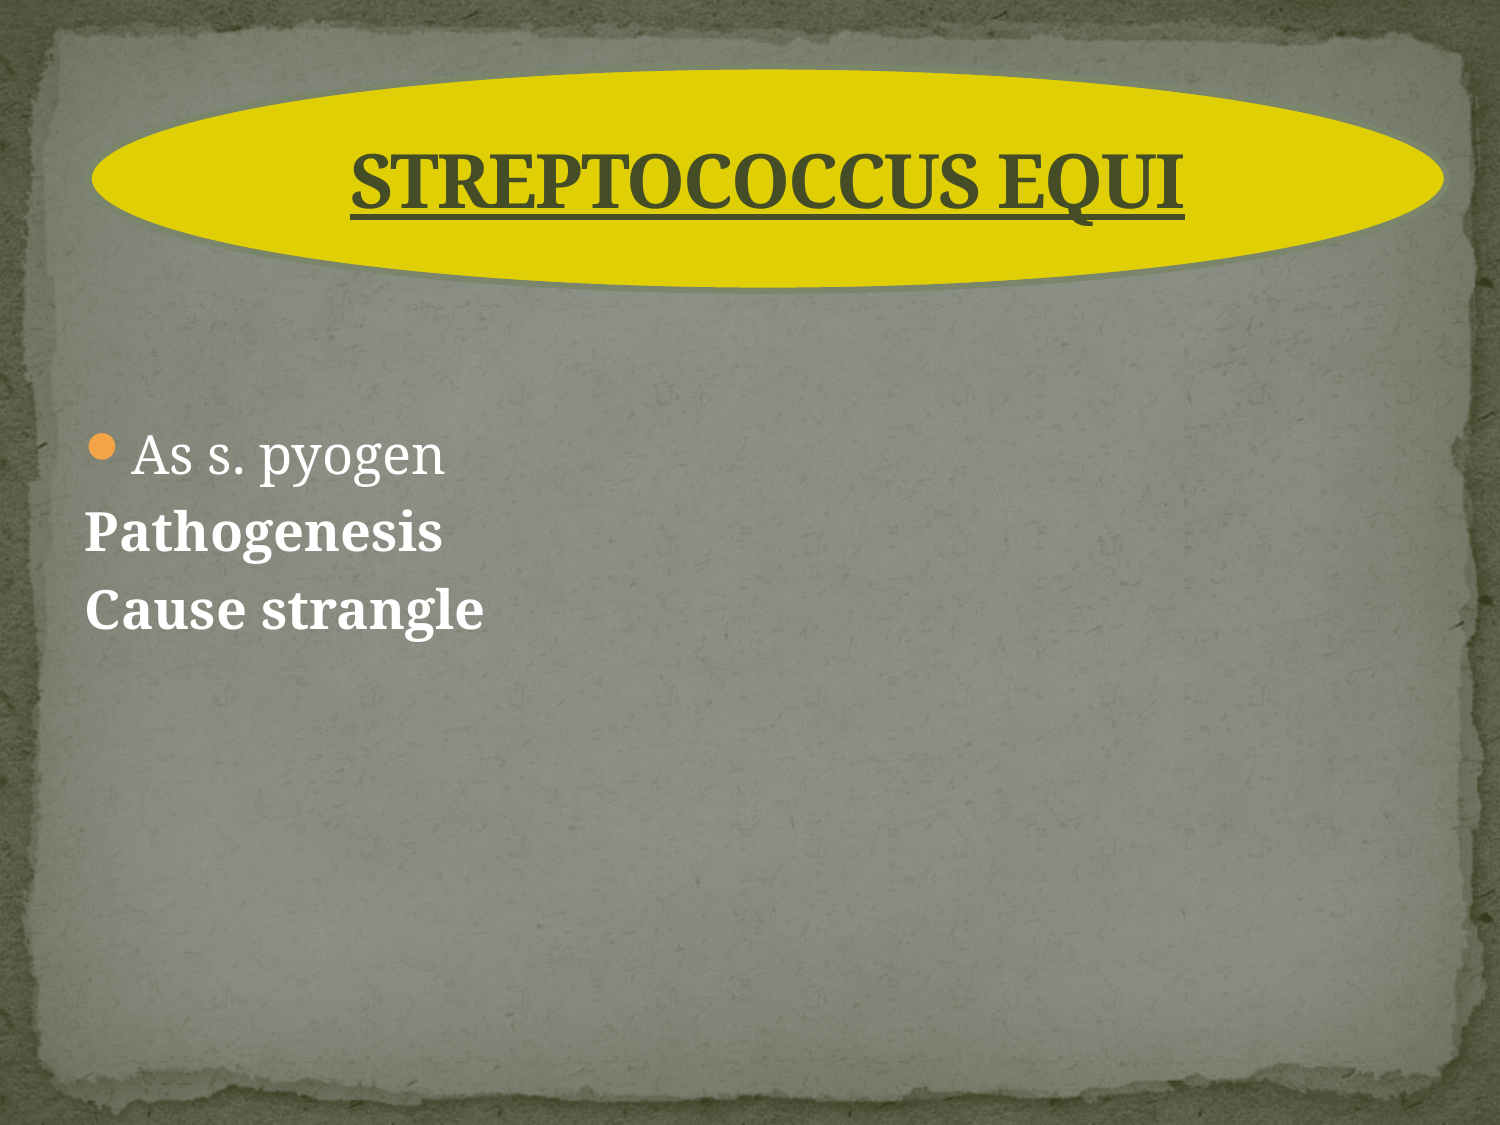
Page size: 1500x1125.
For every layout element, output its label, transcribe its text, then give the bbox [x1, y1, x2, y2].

list As s. pyogen Pathogenesis Cause strangle [70, 257, 1421, 1001]
text_box STREPTOCOCCUS EQUI [85, 63, 1451, 294]
title [74, 24, 1425, 225]
